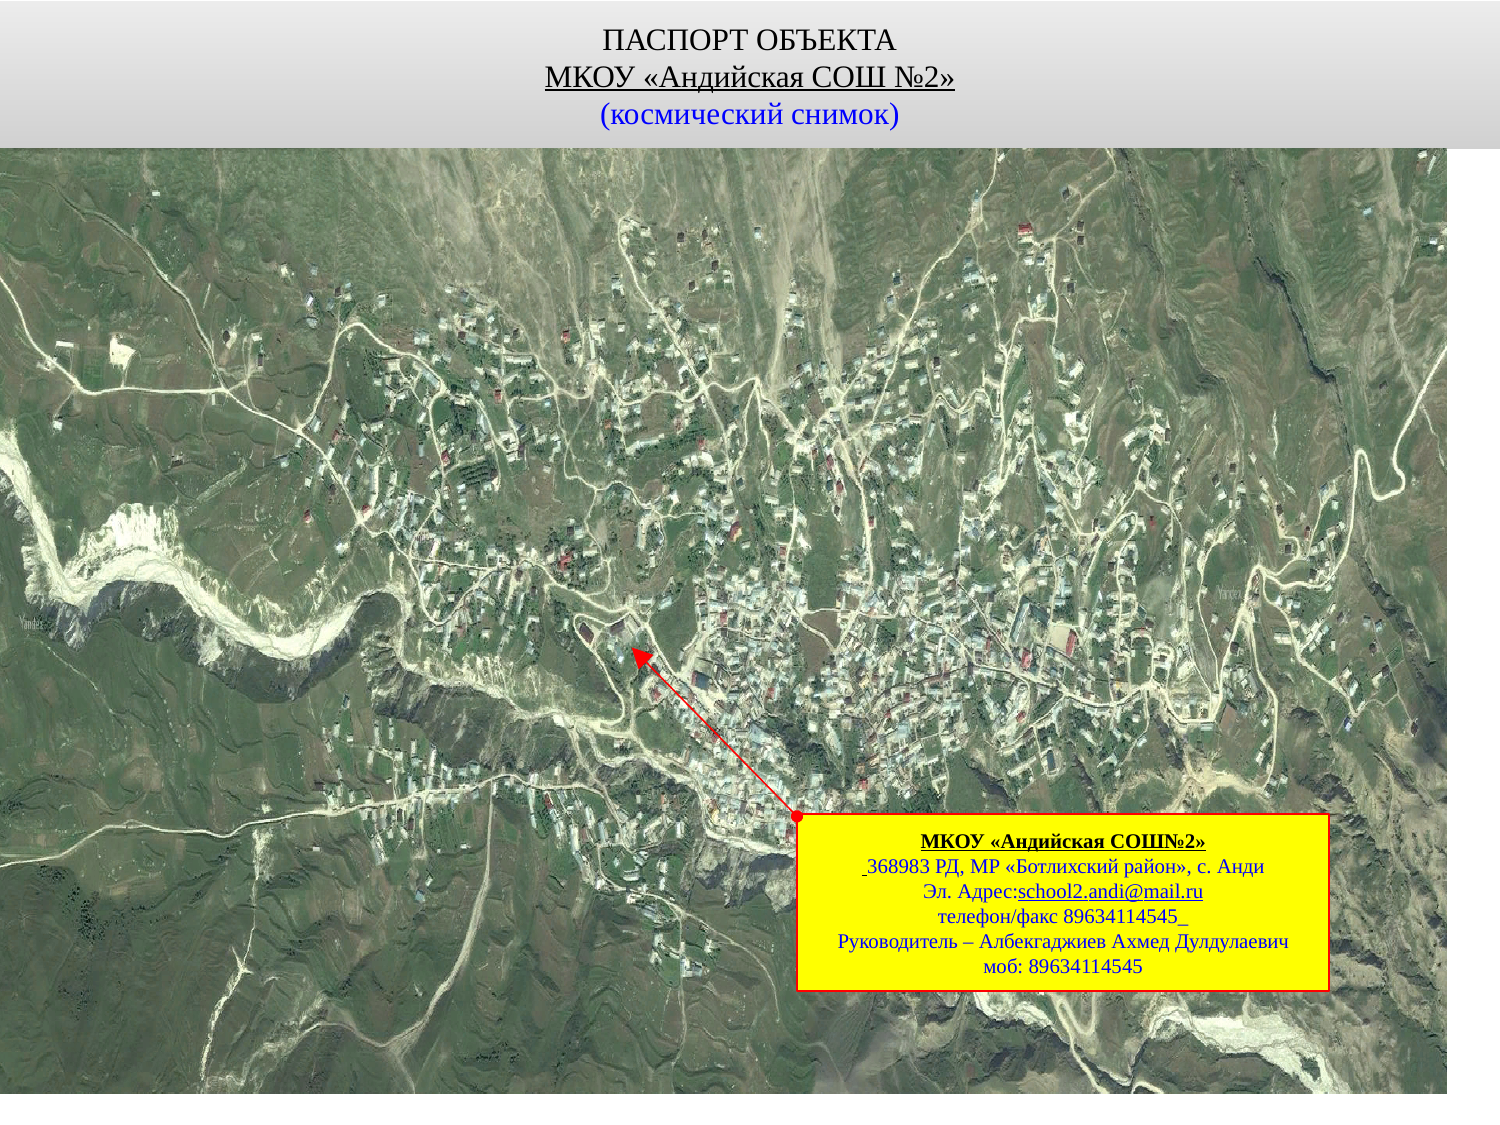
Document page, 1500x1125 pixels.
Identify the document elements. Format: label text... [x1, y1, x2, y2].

text_box ПАСПОРТ ОБЪЕКТА МКОУ «Андийская СОШ №2» (космический снимок) [0, 1, 1500, 149]
picture [0, 148, 1448, 1095]
